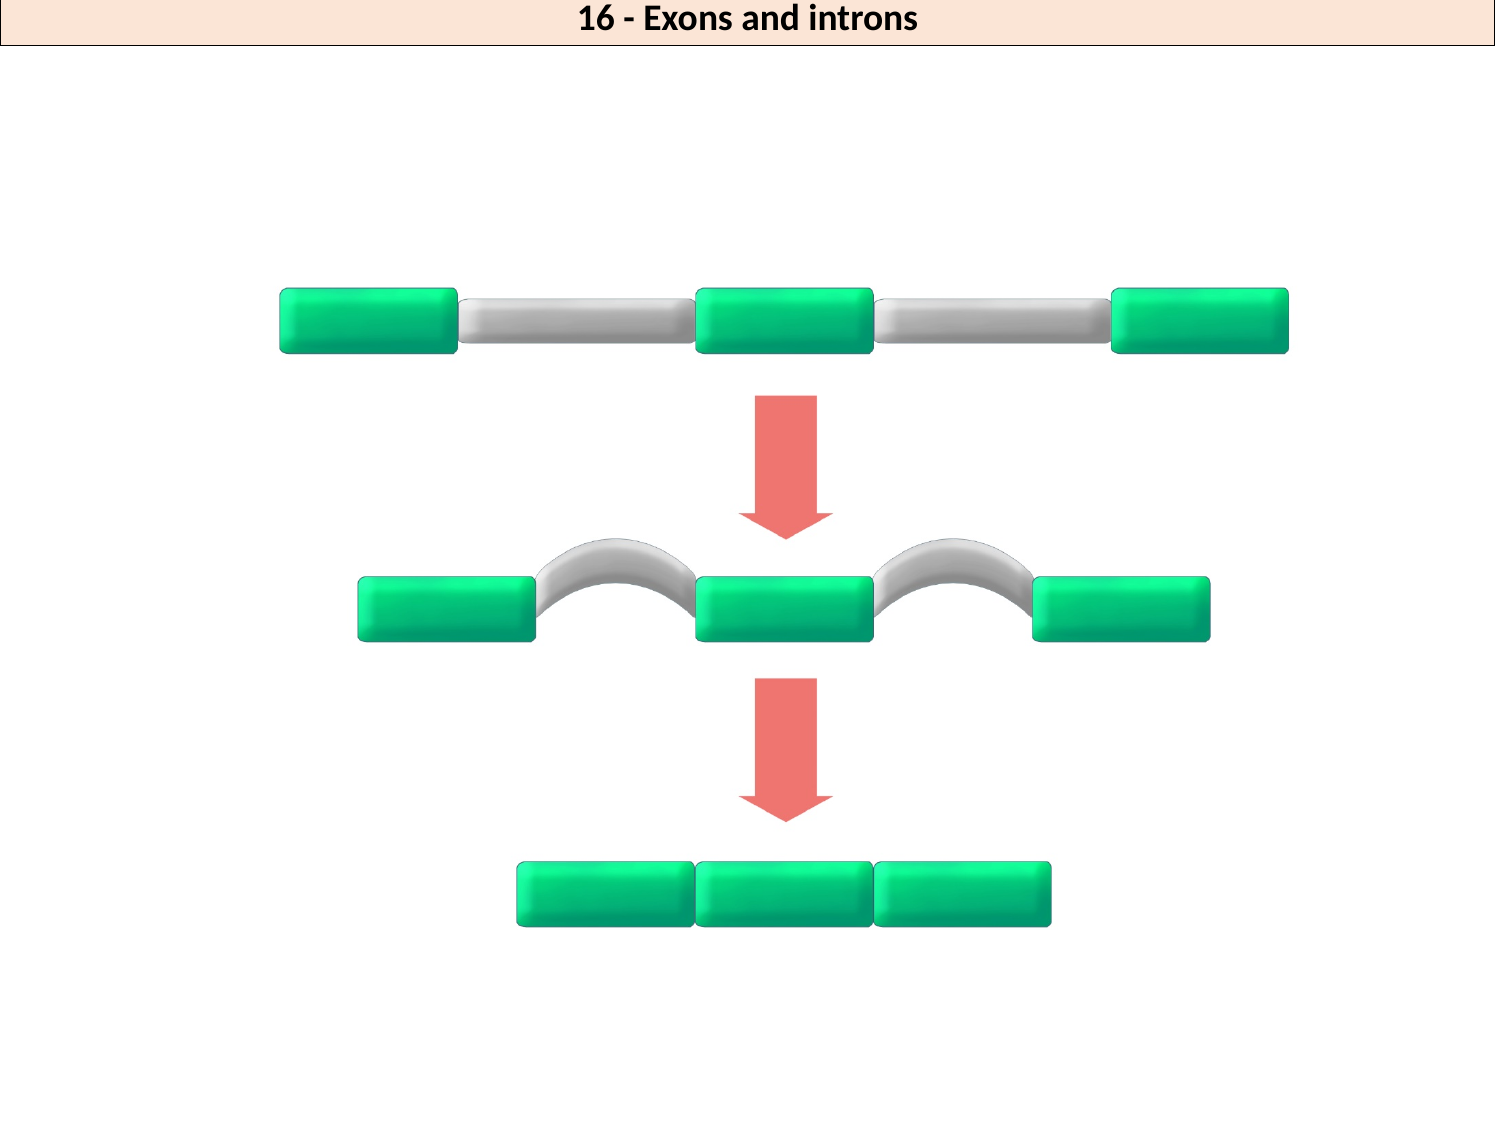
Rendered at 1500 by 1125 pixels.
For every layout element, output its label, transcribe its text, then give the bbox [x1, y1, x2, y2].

picture [0, 46, 1498, 1125]
text_box 16 - Exons and introns [0, 0, 1495, 46]
